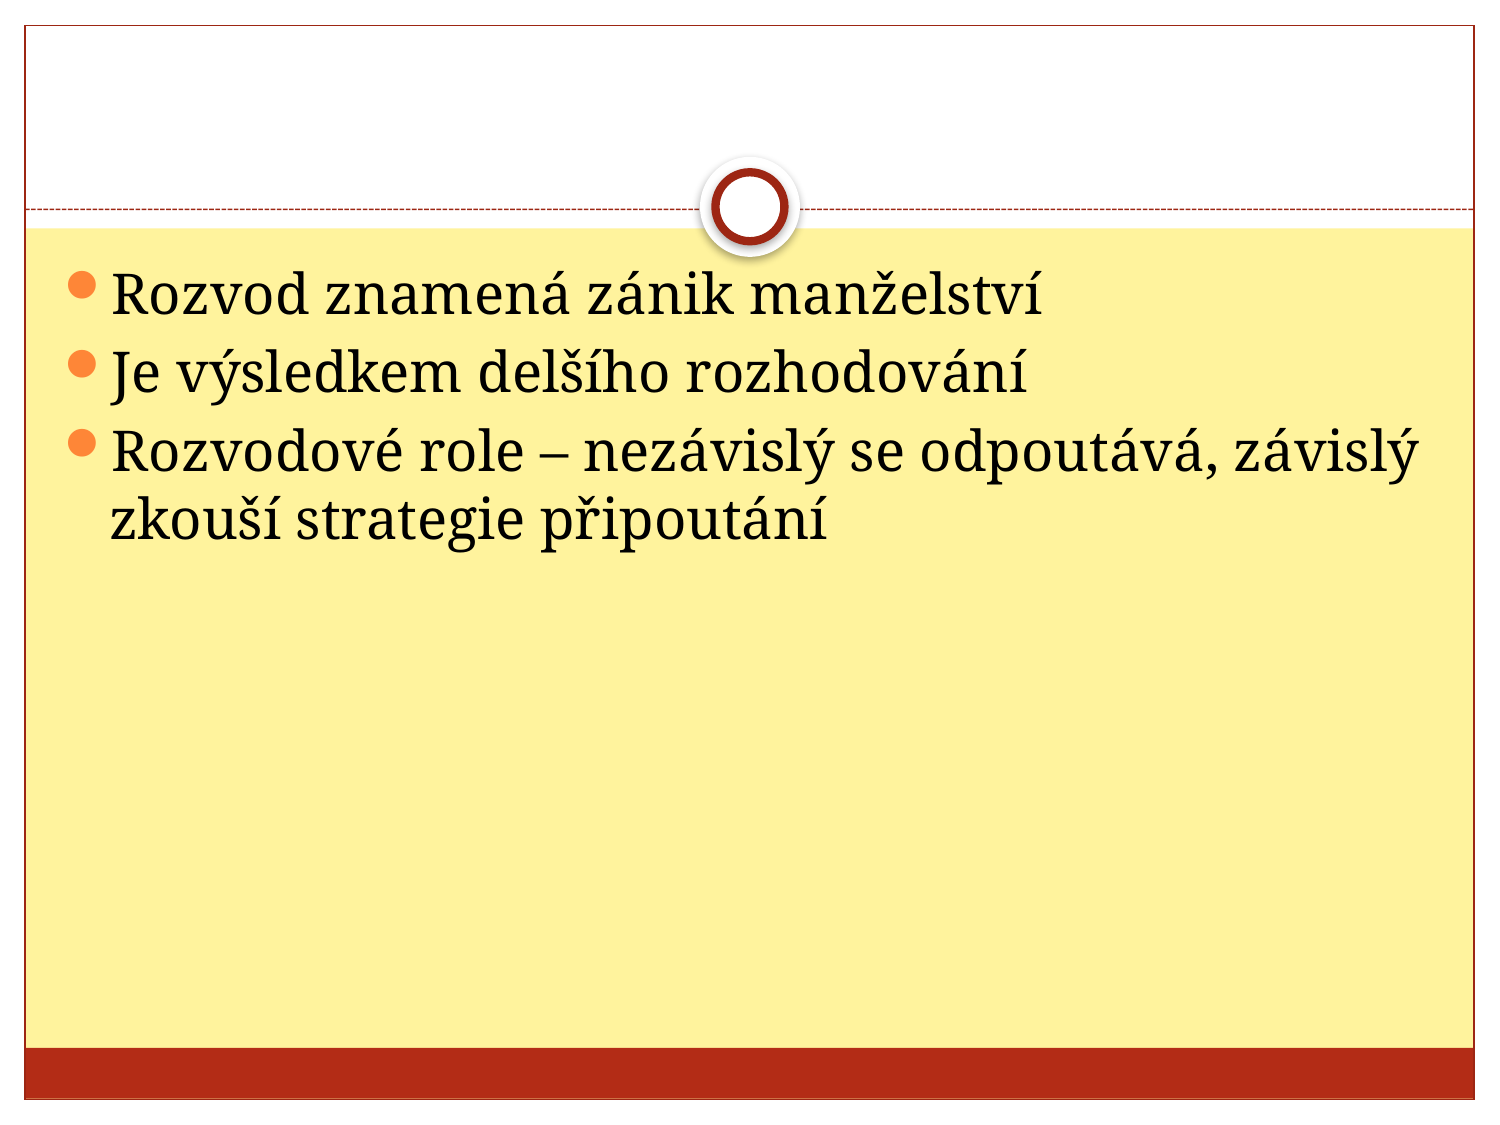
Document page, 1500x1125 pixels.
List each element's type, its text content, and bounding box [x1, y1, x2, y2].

list Rozvod znamená zánik manželství Je výsledkem delšího rozhodování Rozvodové role – nezávislý se odpoutává, závislý zkouší strategie připoutání [49, 250, 1445, 1001]
